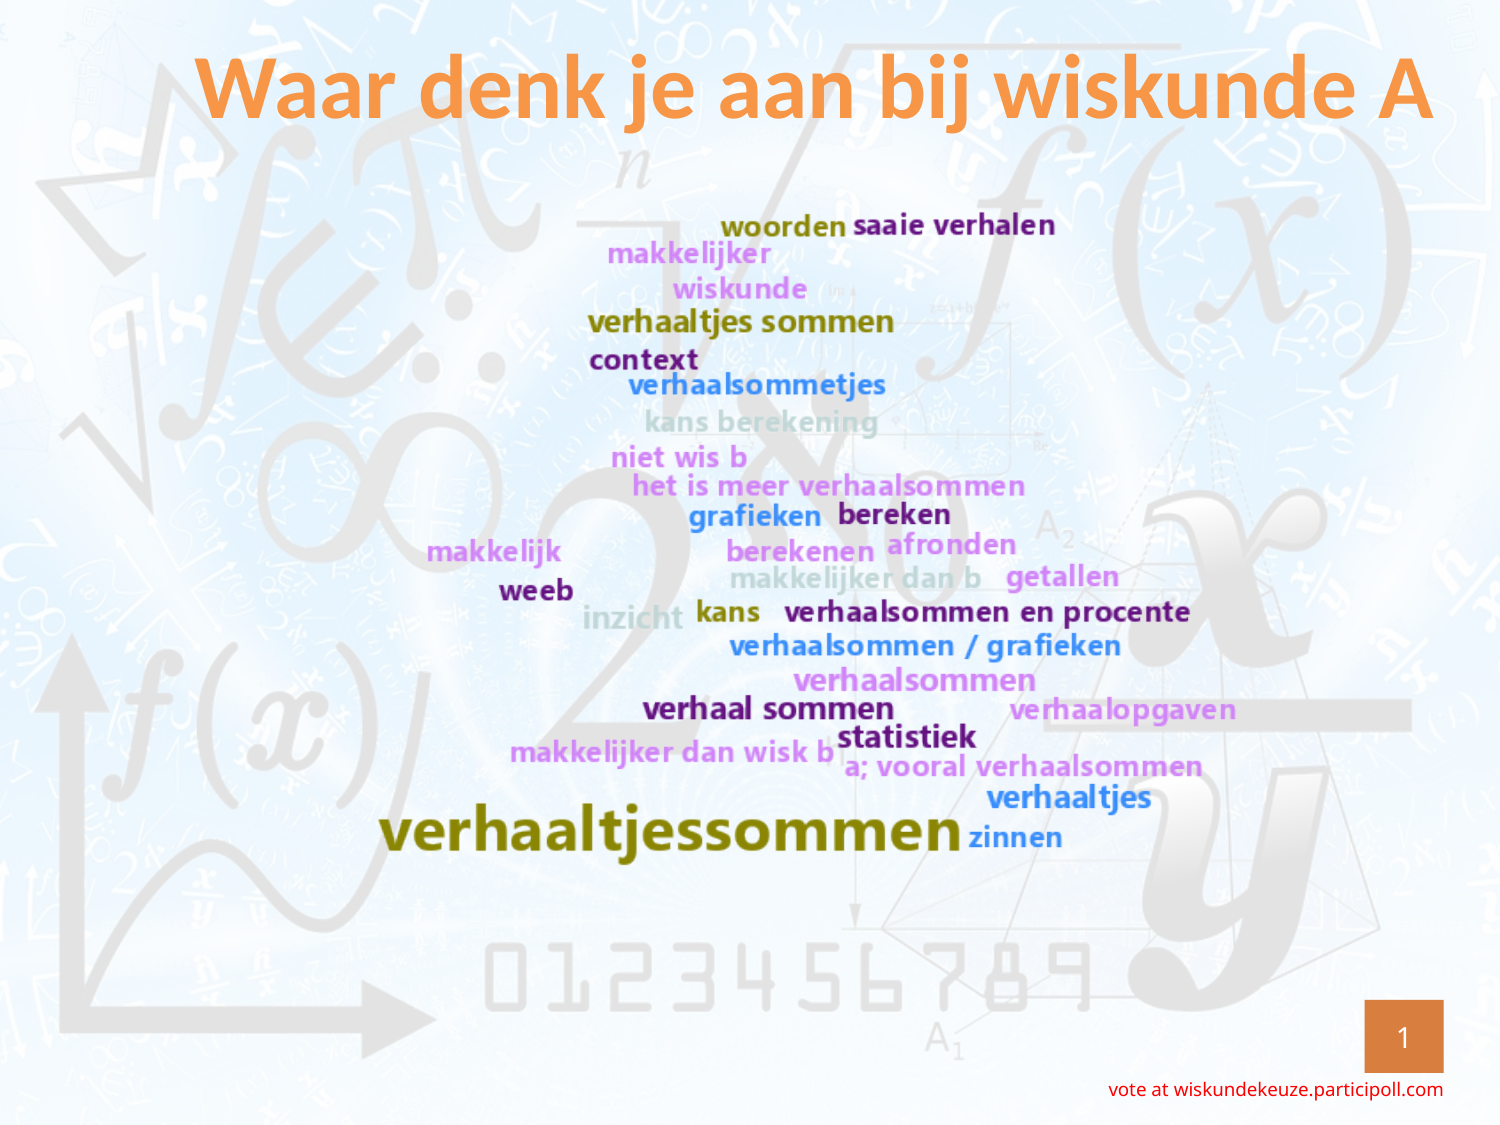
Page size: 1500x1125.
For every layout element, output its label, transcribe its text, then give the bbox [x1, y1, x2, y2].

text_box [1364, 999, 1444, 1072]
text_box vote at wiskundekeuze.participoll.com [937, 1072, 1459, 1105]
picture [194, 184, 1259, 894]
text_box Waar denk je aan bij wiskunde A [147, 19, 1483, 279]
